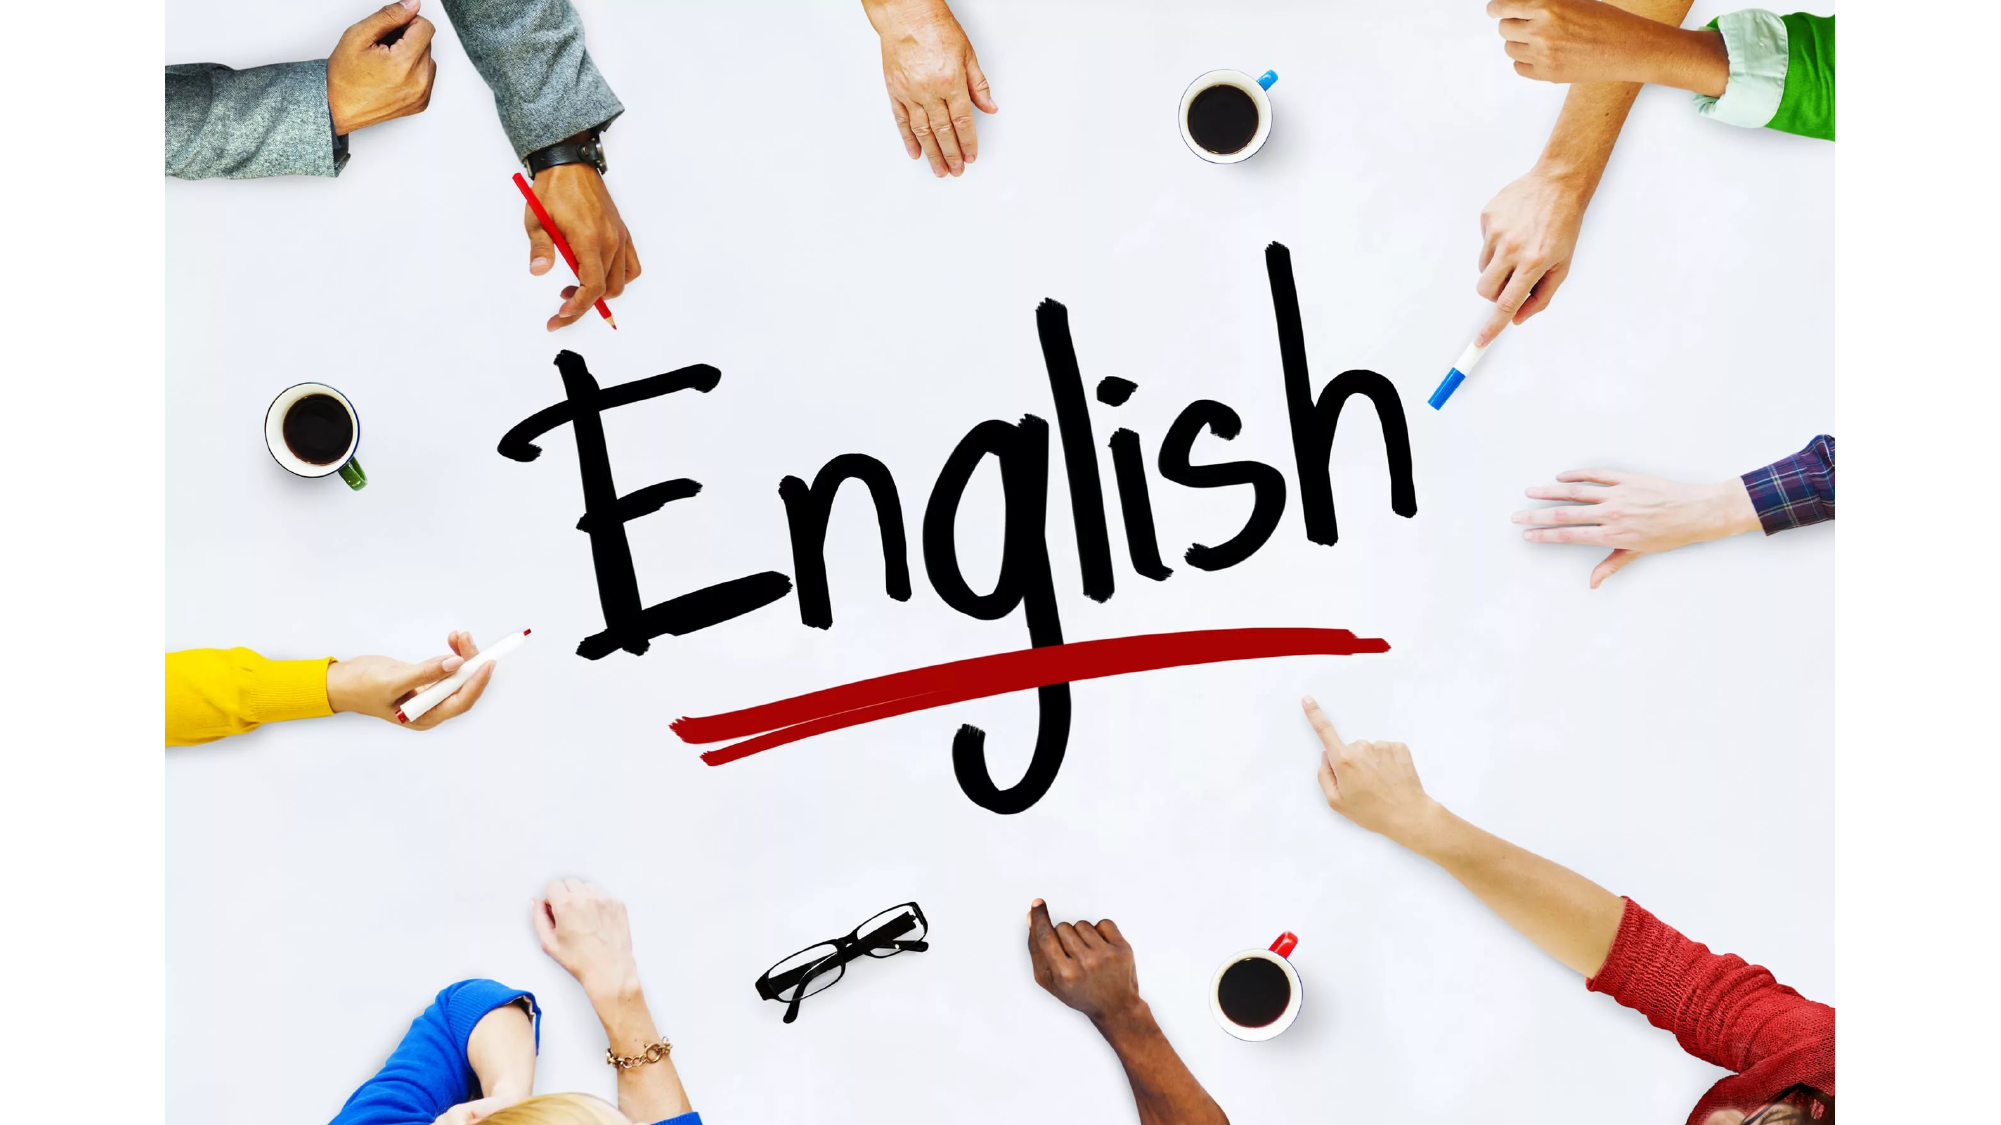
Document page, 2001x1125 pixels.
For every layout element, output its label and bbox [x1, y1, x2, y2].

picture [165, 0, 1835, 1125]
